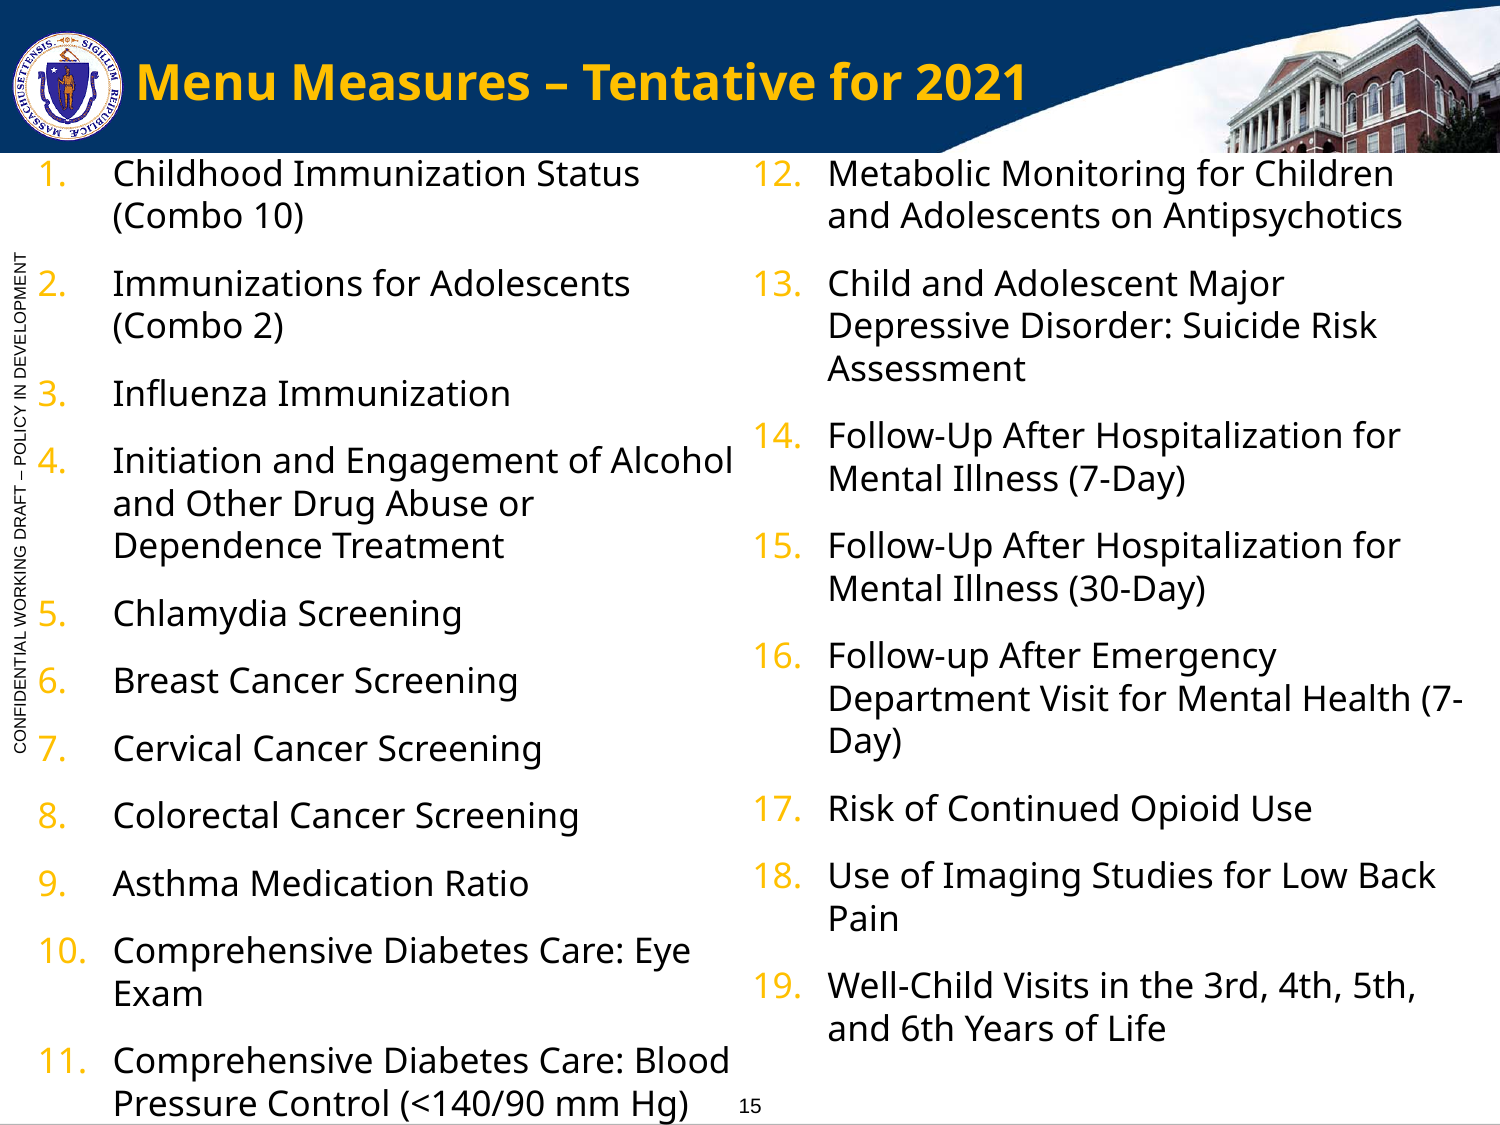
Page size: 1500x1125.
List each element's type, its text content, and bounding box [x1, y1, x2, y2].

picture [0, 0, 1500, 153]
title Menu Measures – Tentative for 2021 [120, 17, 1051, 142]
list Childhood Immunization Status (Combo 10) Immunizations for Adolescents (Combo 2) Influenza Immunization Initiation and Engagement of Alcohol and Other Drug Abuse or Dependence Treatment Chlamydia Screening Breast Cancer Screening Cervical Cancer Screening Colorectal Cancer Screening Asthma Medication Ratio Comprehensive Diabetes Care: Eye Exam Comprehensive Diabetes Care: Blood Pressure Control (<140/90 mm Hg) Metabolic Monitoring for Children and Adolescents on Antipsychotics Child and Adolescent Major Depressive Disorder: Suicide Risk Assessment Follow-Up After Hospitalization for Mental Illness (7-Day) Follow-Up After Hospitalization for Mental Illness (30-Day) Follow-up After Emergency Department Visit for Mental Health (7-Day) Risk of Continued Opioid Use Use of Imaging Studies for Low Back Pain Well-Child Visits in the 3rd, 4th, 5th, and 6th Years of Life [29, 142, 1475, 1125]
